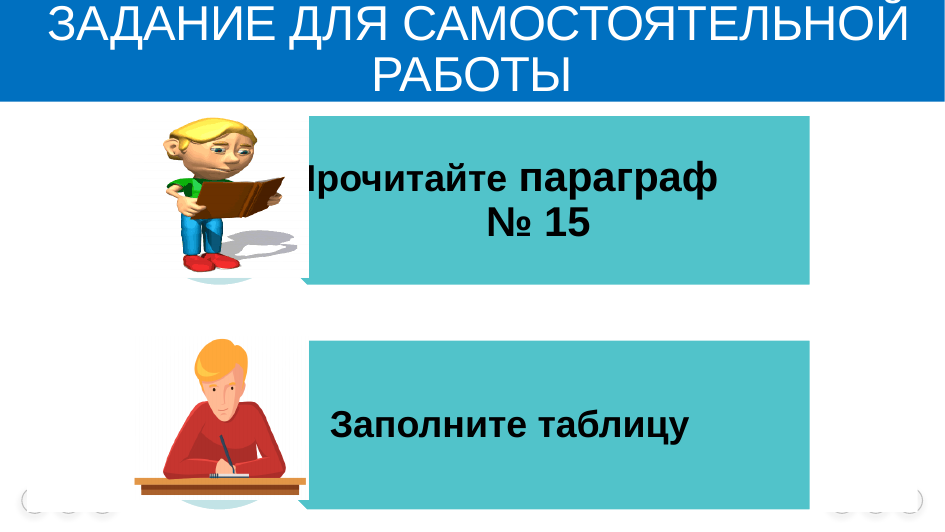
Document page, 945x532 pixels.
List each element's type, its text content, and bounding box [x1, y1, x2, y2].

picture [132, 335, 309, 501]
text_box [26, 113, 918, 513]
picture [132, 113, 309, 278]
title ЗАДАНИЕ ДЛЯ САМОСТОЯТЕЛЬНОЙ РАБОТЫ [0, 0, 945, 102]
